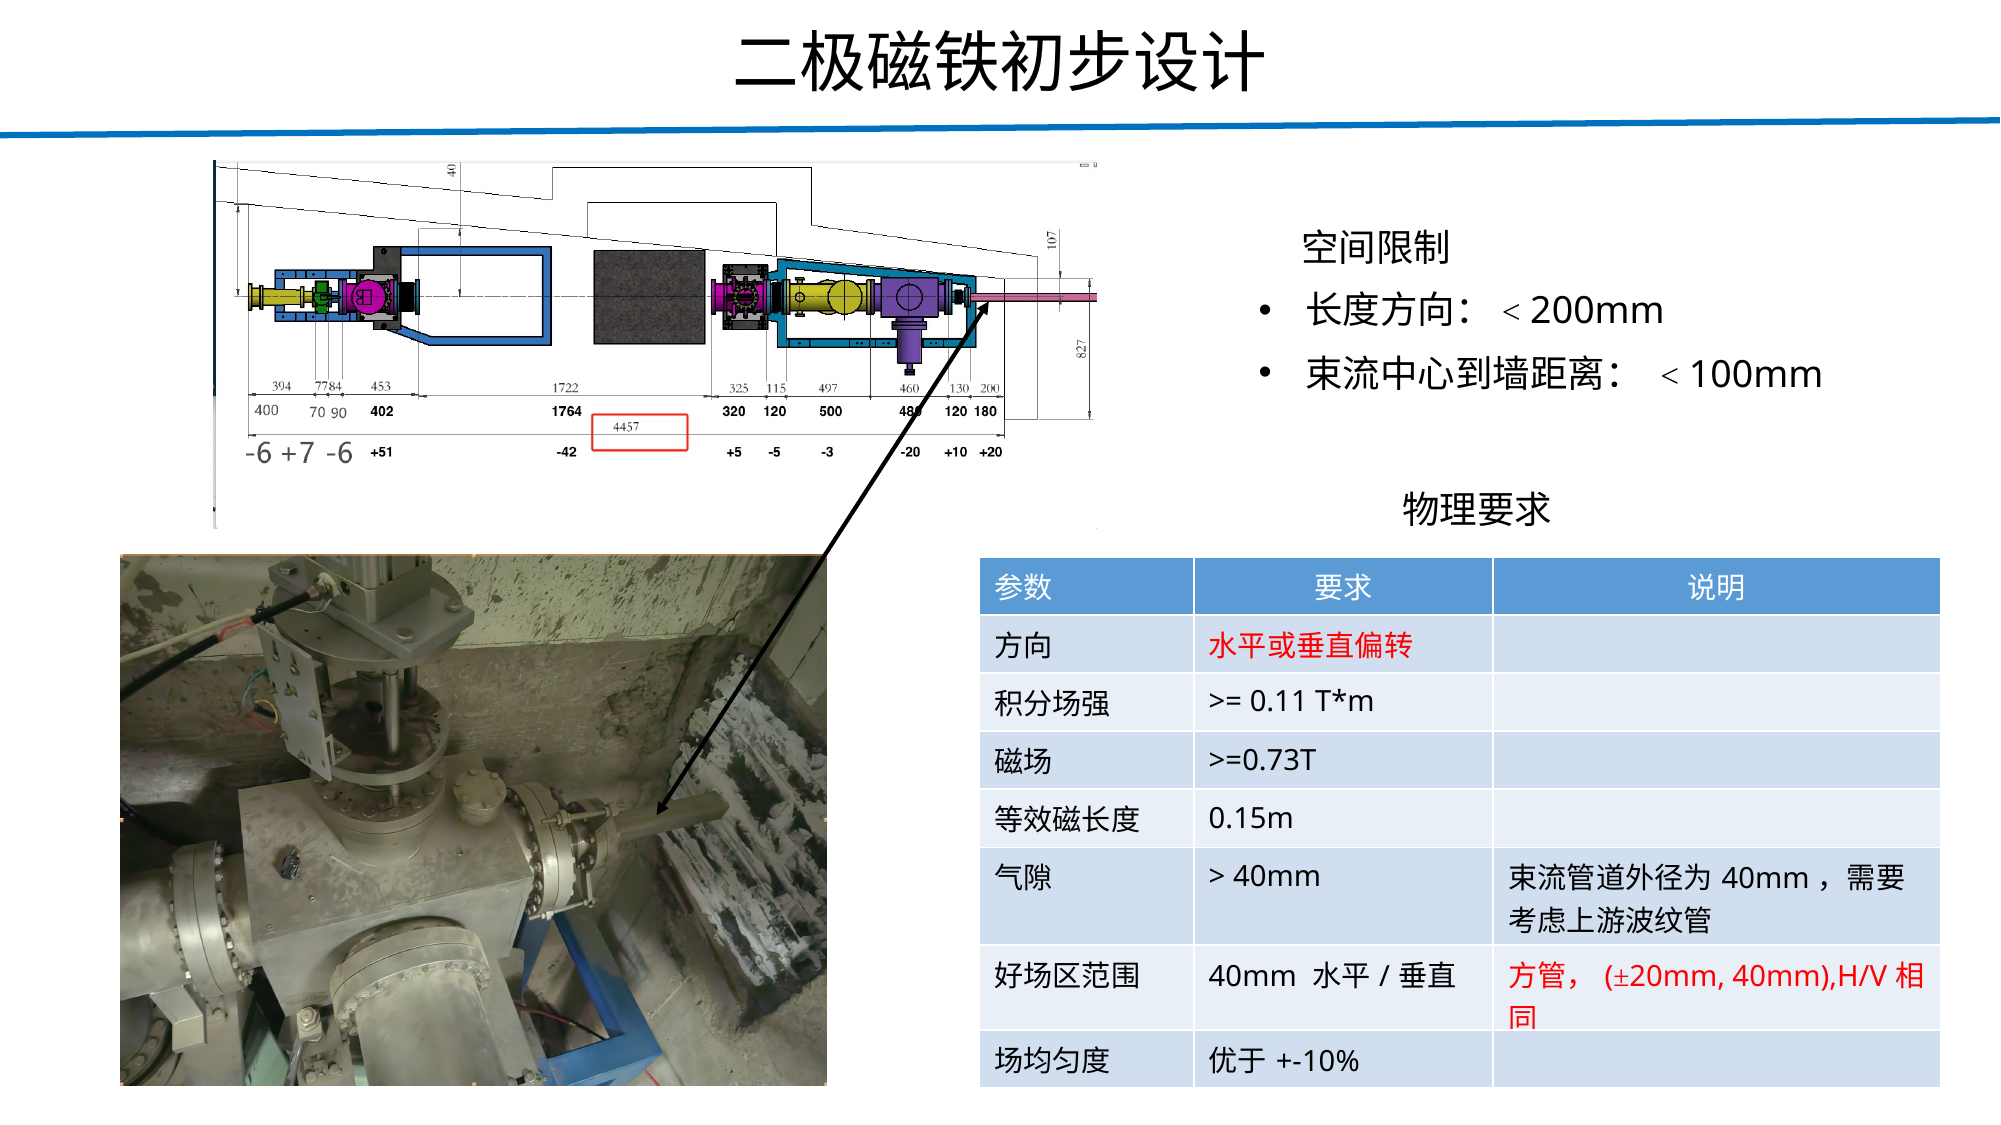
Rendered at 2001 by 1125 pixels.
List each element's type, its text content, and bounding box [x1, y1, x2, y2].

table_cell [1494, 674, 1940, 730]
table_header 说明 [1494, 558, 1940, 614]
table_cell [1494, 616, 1940, 672]
table_cell >=0.73T [1195, 732, 1492, 788]
table_cell 优于+-10% [1195, 1031, 1492, 1087]
table_cell [1494, 732, 1940, 788]
table_cell [1494, 1031, 1940, 1087]
table_cell 水平或垂直偏转 [1195, 616, 1492, 672]
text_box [656, 301, 989, 816]
text_box 空间限制 长度方向：< 200mm 束流中心到墙距离： < 100mm [1243, 198, 1867, 402]
table_cell 场均匀度 [980, 1031, 1193, 1087]
picture [213, 160, 1097, 529]
table_cell 0.15m [1195, 790, 1492, 847]
table_header 参数 [989, 558, 1193, 614]
table_cell 40mm 水平/垂直 [1195, 946, 1492, 1029]
table_cell 气隙 [980, 848, 1193, 944]
table_cell 积分场强 [989, 674, 1193, 730]
table_cell >= 0.11 T*m [1195, 674, 1492, 730]
table_cell 束流管道外径为40mm，需要考虑上游波纹管 [1494, 848, 1940, 944]
text_box 二极磁铁初步设计 [249, 9, 1750, 120]
table_cell 方向 [989, 616, 1193, 672]
table_cell 磁场 [989, 732, 1193, 788]
table_cell > 40mm [1195, 848, 1492, 944]
text_box 物理要求 [1303, 484, 1651, 540]
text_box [0, 120, 2000, 136]
table_cell [1494, 790, 1940, 847]
table_cell 等效磁长度 [980, 790, 1193, 847]
table_cell 方管，(±20mm, 40mm),H/V相同 [1494, 946, 1940, 1029]
table_header 要求 [1195, 558, 1492, 614]
picture [120, 553, 827, 1086]
table_cell 好场区范围 [980, 946, 1193, 1029]
